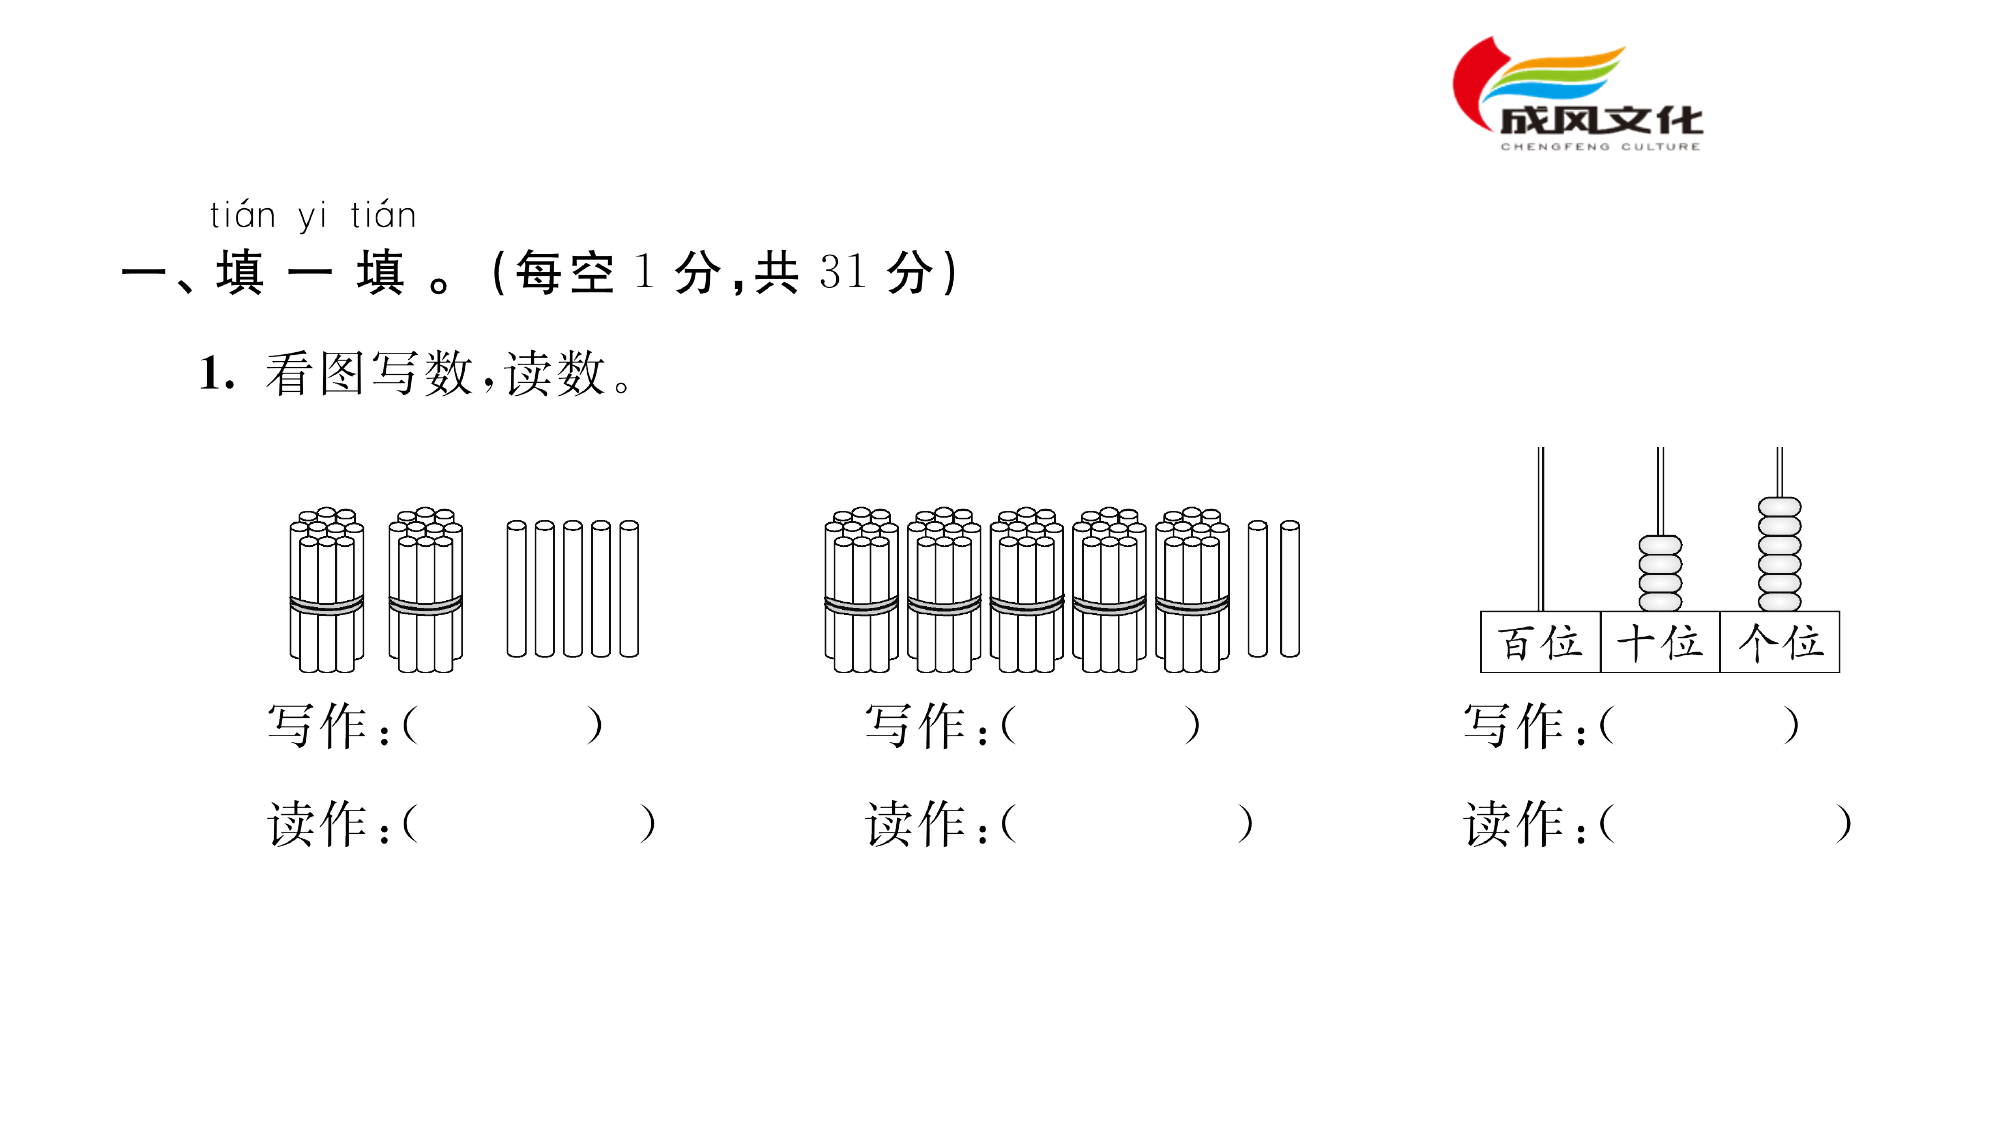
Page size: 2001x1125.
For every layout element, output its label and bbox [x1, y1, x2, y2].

picture [118, 30, 2000, 869]
